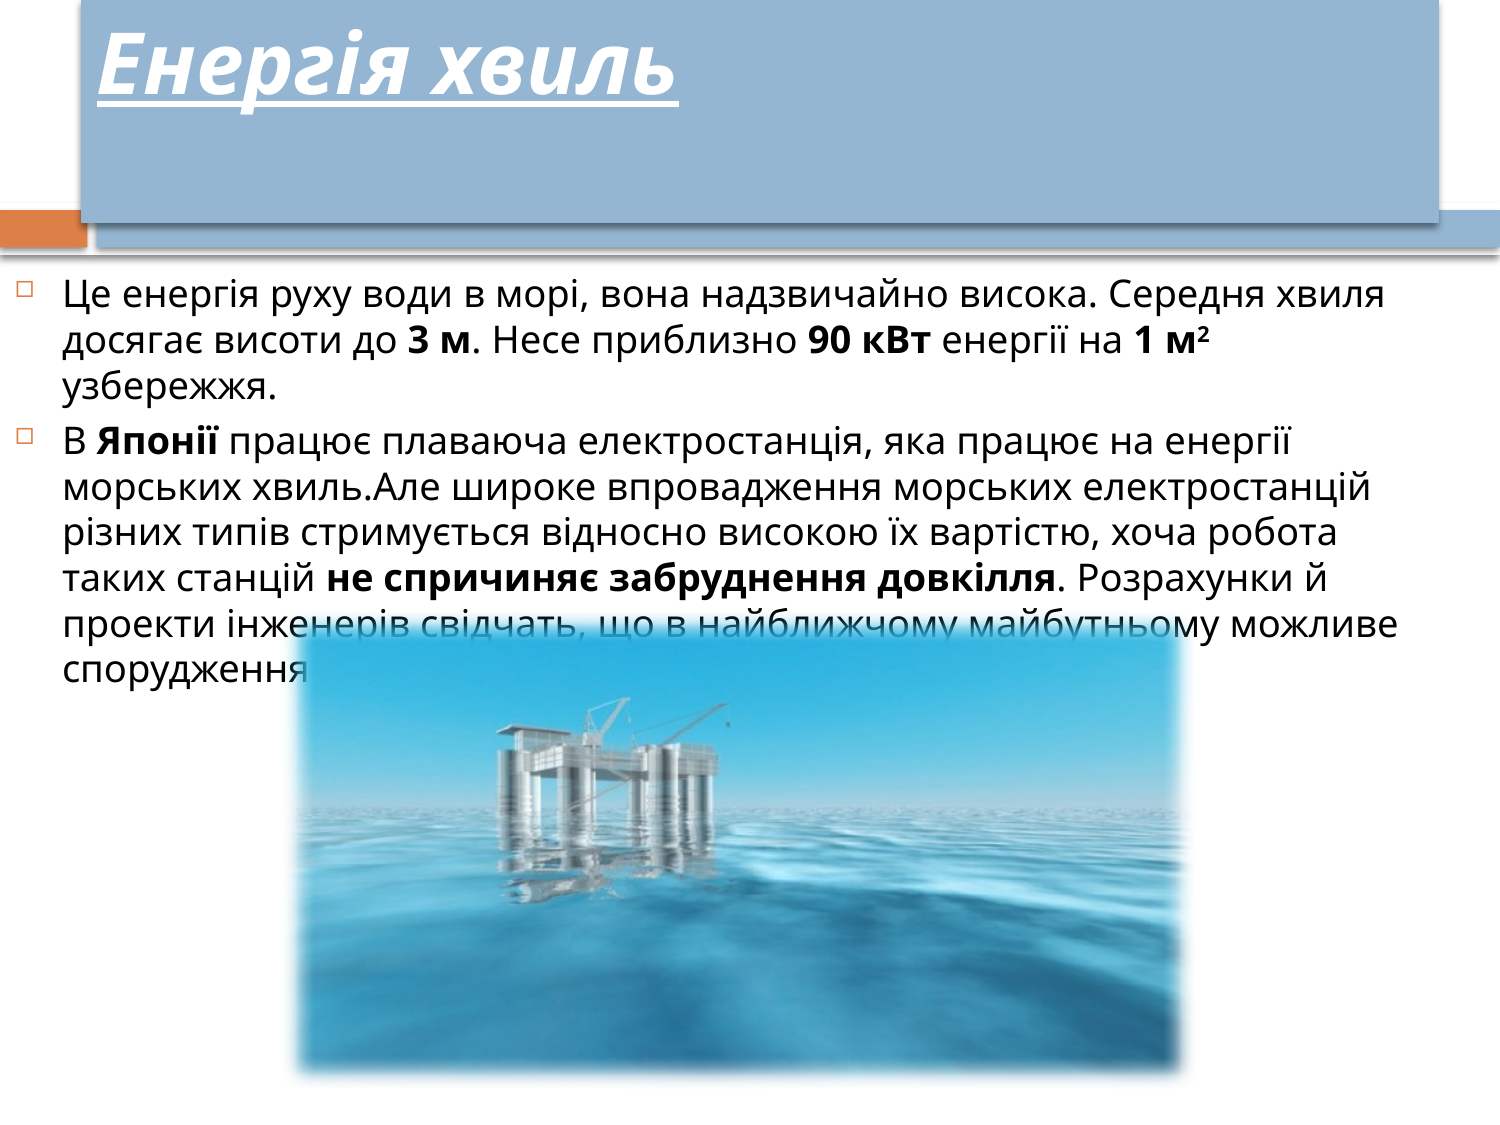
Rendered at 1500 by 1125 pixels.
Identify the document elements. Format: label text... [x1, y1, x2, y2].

list Це енергія руху води в морі, вона надзвичайно висока. Середня хвиля досягає висоти до 3 м. Несе приблизно 90 кВт енергії на 1 м2 узбережжя. В Японії працює плаваюча електростанція, яка працює на енергії морських хвиль.Але широке впровадження морських електростанцій різних типів стримується відносно високою їх вартістю, хоча робота таких станцій не спричиняє забруднення довкілля. Розрахунки й проекти інженерів свідчать, що в найближчому майбутньому можливе спорудження великих електростанцій такого типу. [0, 262, 1438, 750]
picture [280, 609, 1196, 1091]
title Енергія хвиль [81, 0, 1439, 223]
